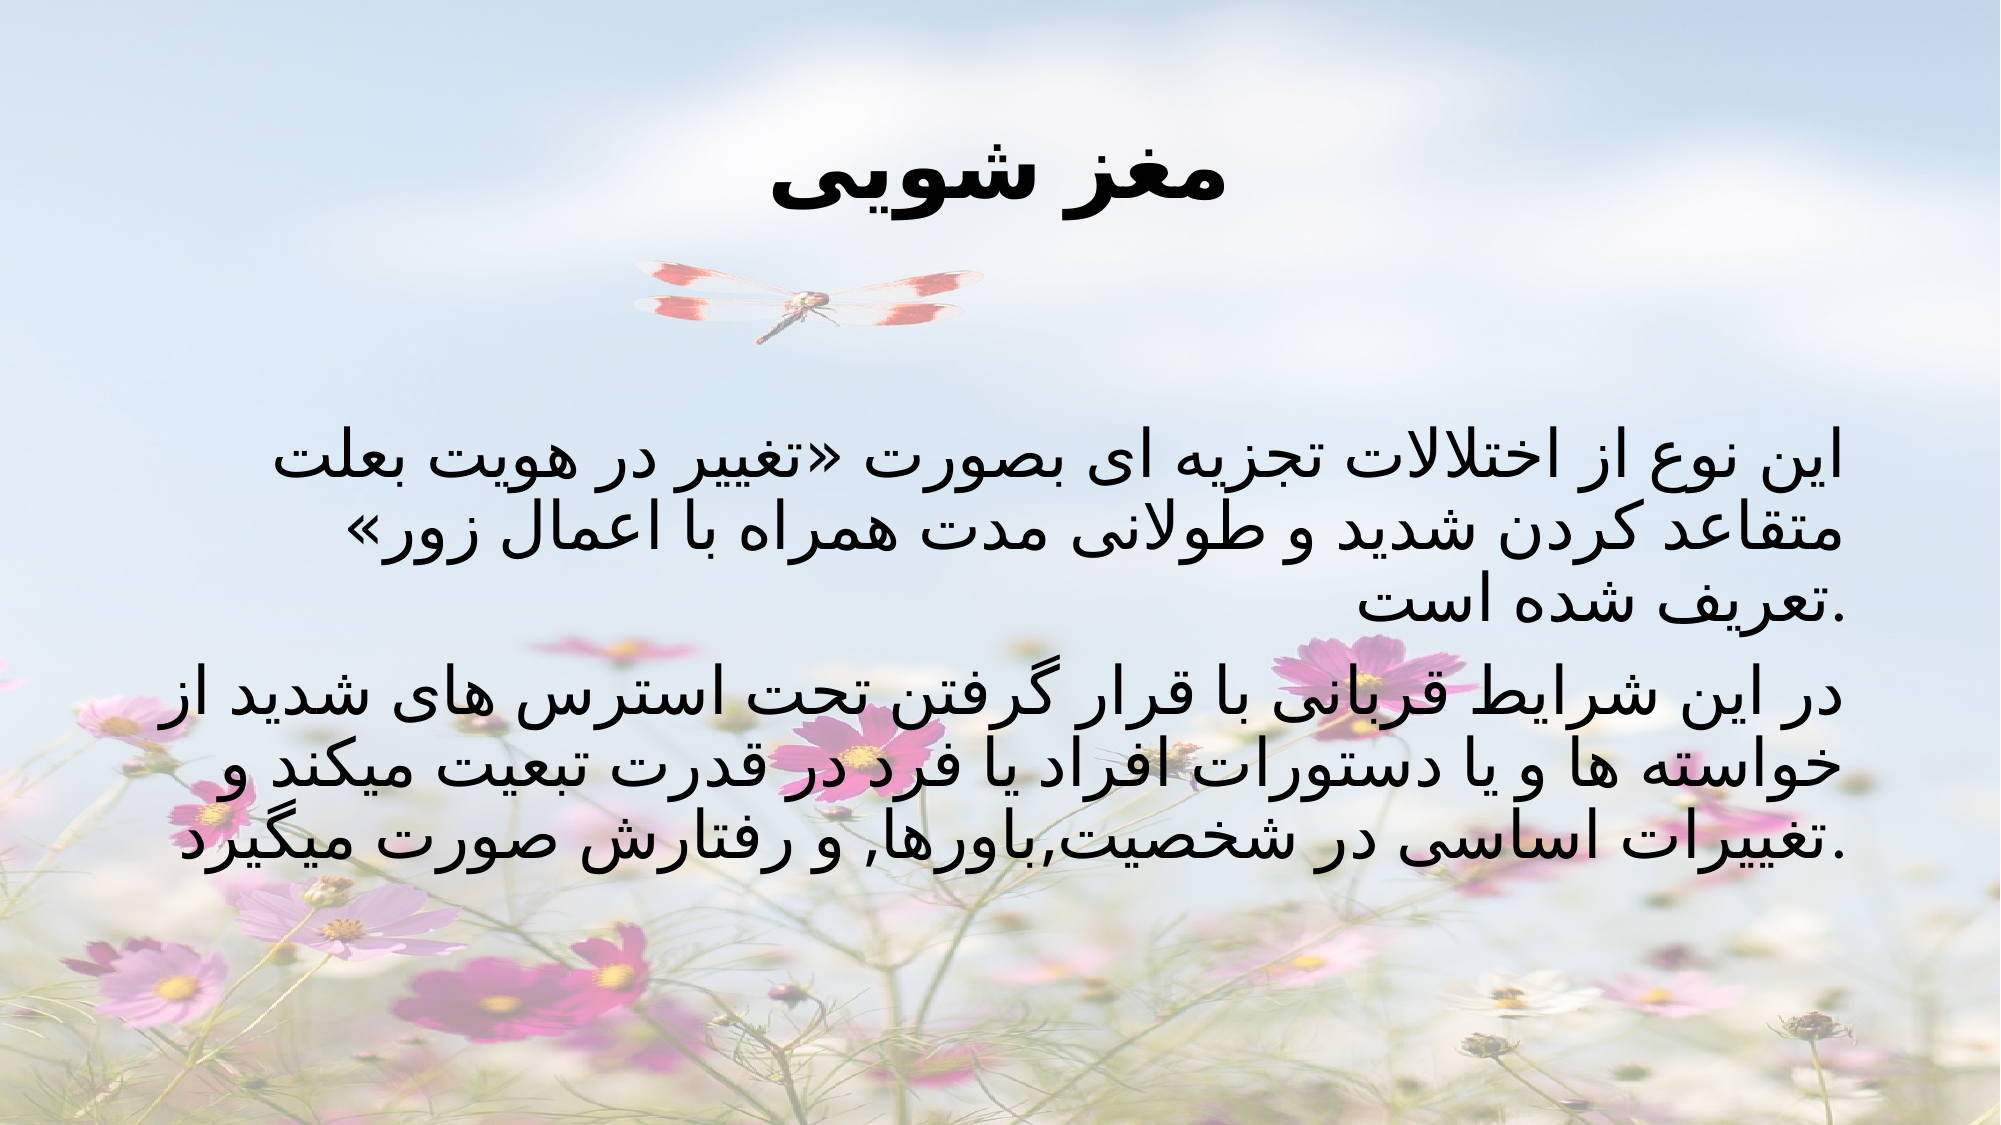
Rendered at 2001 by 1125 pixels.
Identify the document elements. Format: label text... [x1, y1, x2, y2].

title مغز شویی [137, 59, 1863, 278]
list این نوع از اختلالات تجزیه ای بصورت «تغییر در هویت بعلت متقاعد کردن شدید و طولانی مدت همراه با اعمال زور» تعریف شده است. در این شرایط قربانی با قرار گرفتن تحت استرس های شدید از خواسته ها و یا دستورات افراد یا فرد در قدرت تبعیت میکند و تغییرات اساسی در شخصیت,باورها, و رفتارش صورت میگیرد. [137, 412, 1863, 1014]
